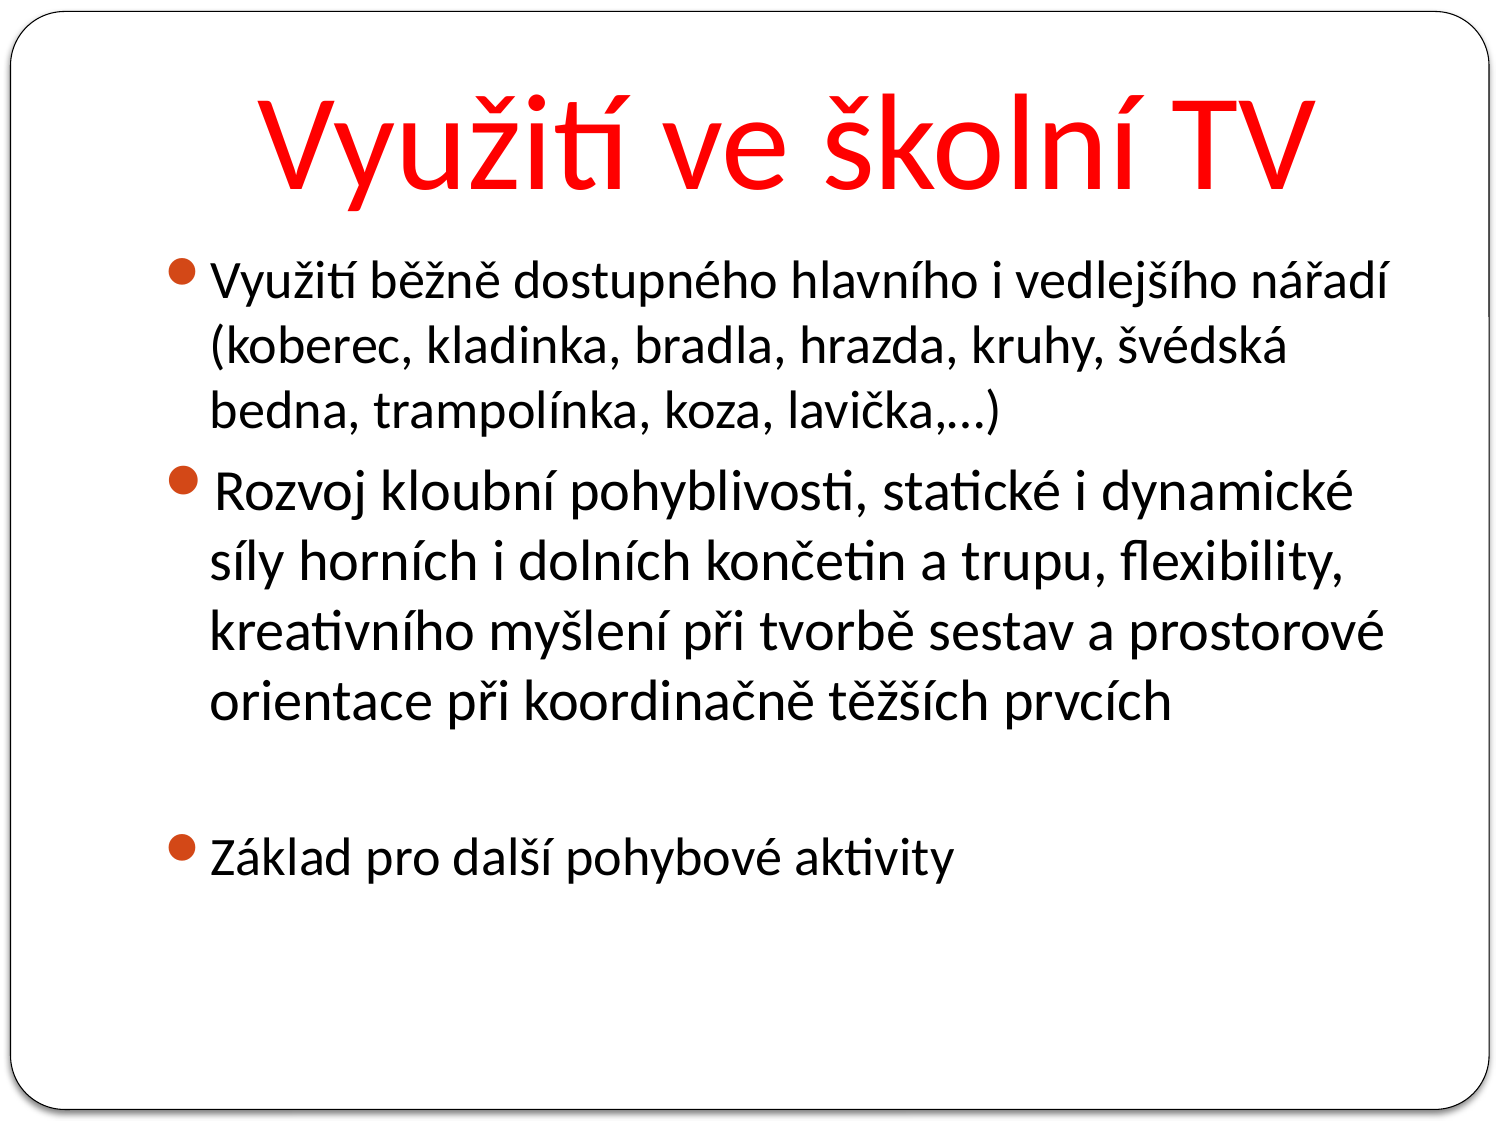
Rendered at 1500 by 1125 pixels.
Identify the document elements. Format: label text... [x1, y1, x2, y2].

title Využití ve školní TV [150, 45, 1425, 233]
list Využití běžně dostupného hlavního i vedlejšího nářadí (koberec, kladinka, bradla, hrazda, kruhy, švédská bedna, trampolínka, koza, lavička,…) Rozvoj kloubní pohyblivosti, statické i dynamické síly horních i dolních končetin a trupu, flexibility, kreativního myšlení při tvorbě sestav a prostorové orientace při koordinačně těžších prvcích Základ pro další pohybové aktivity [150, 237, 1425, 988]
